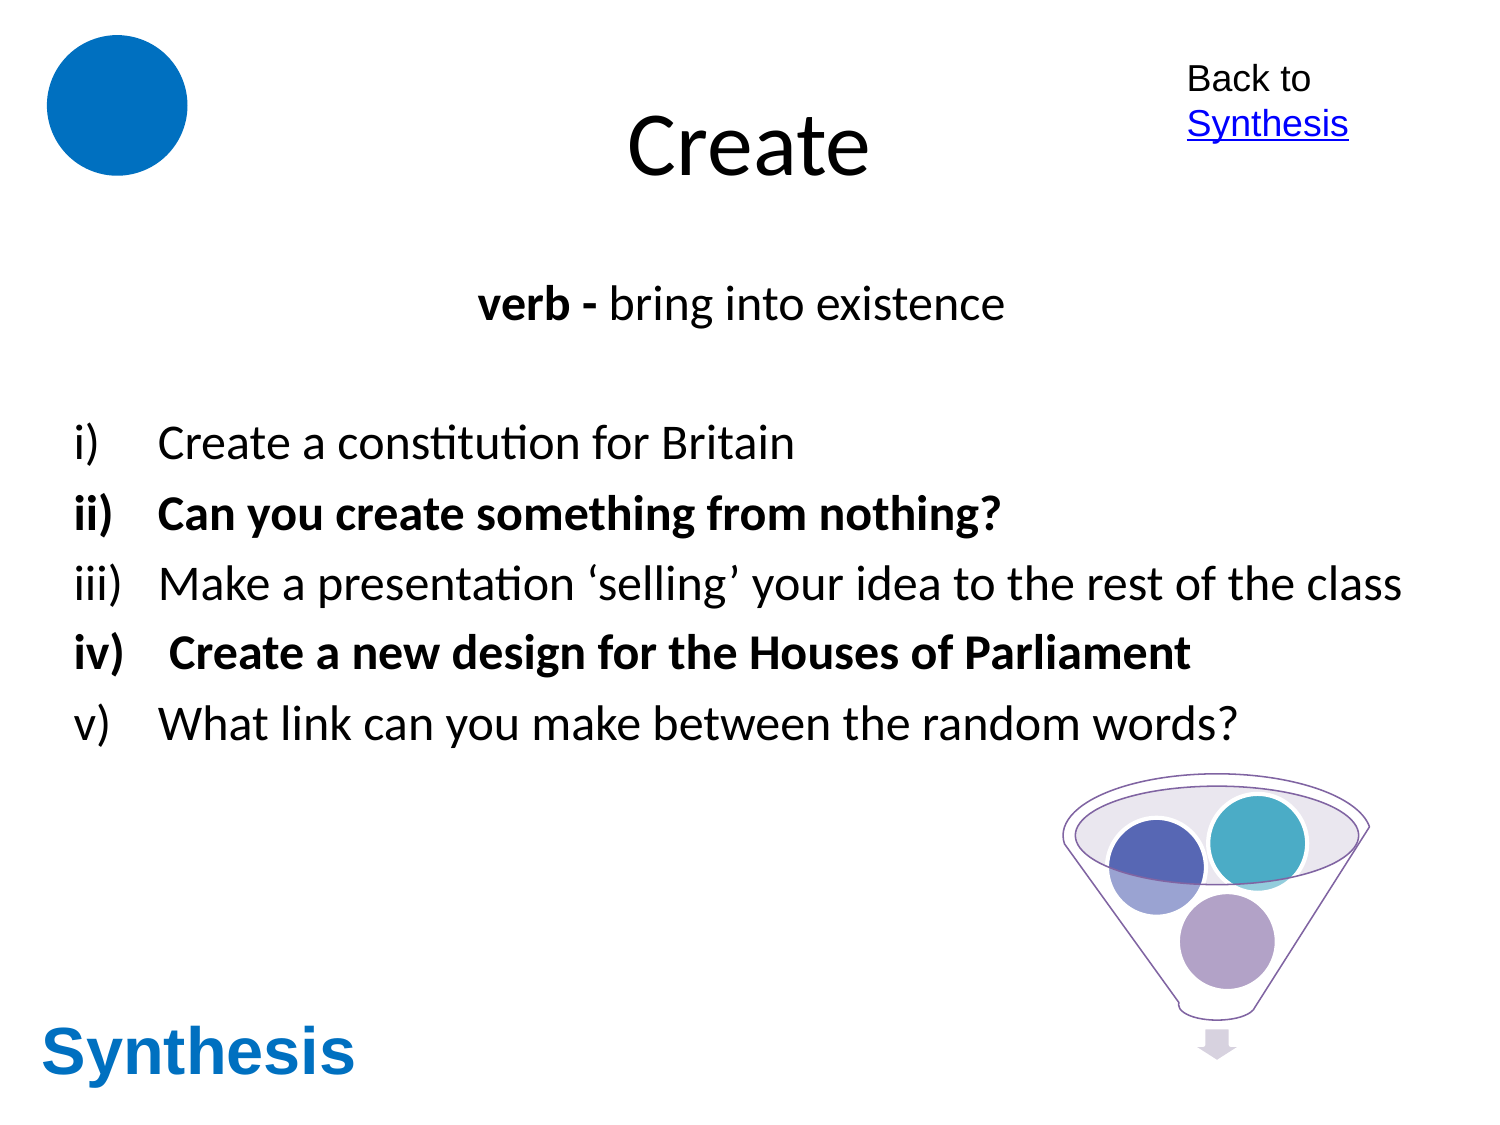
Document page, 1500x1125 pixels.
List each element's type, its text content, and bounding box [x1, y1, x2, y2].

title Create [75, 45, 1425, 233]
text_box [44, 32, 190, 178]
list verb - bring into existence Create a constitution for Britain Can you create something from nothing? Make a presentation ‘selling’ your idea to the rest of the class Create a new design for the Houses of Parliament What link can you make between the random words? [58, 262, 1425, 1005]
text_box Synthesis [3, 1000, 395, 1095]
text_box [936, 771, 1498, 1124]
text_box Back to Synthesis [1171, 46, 1465, 152]
